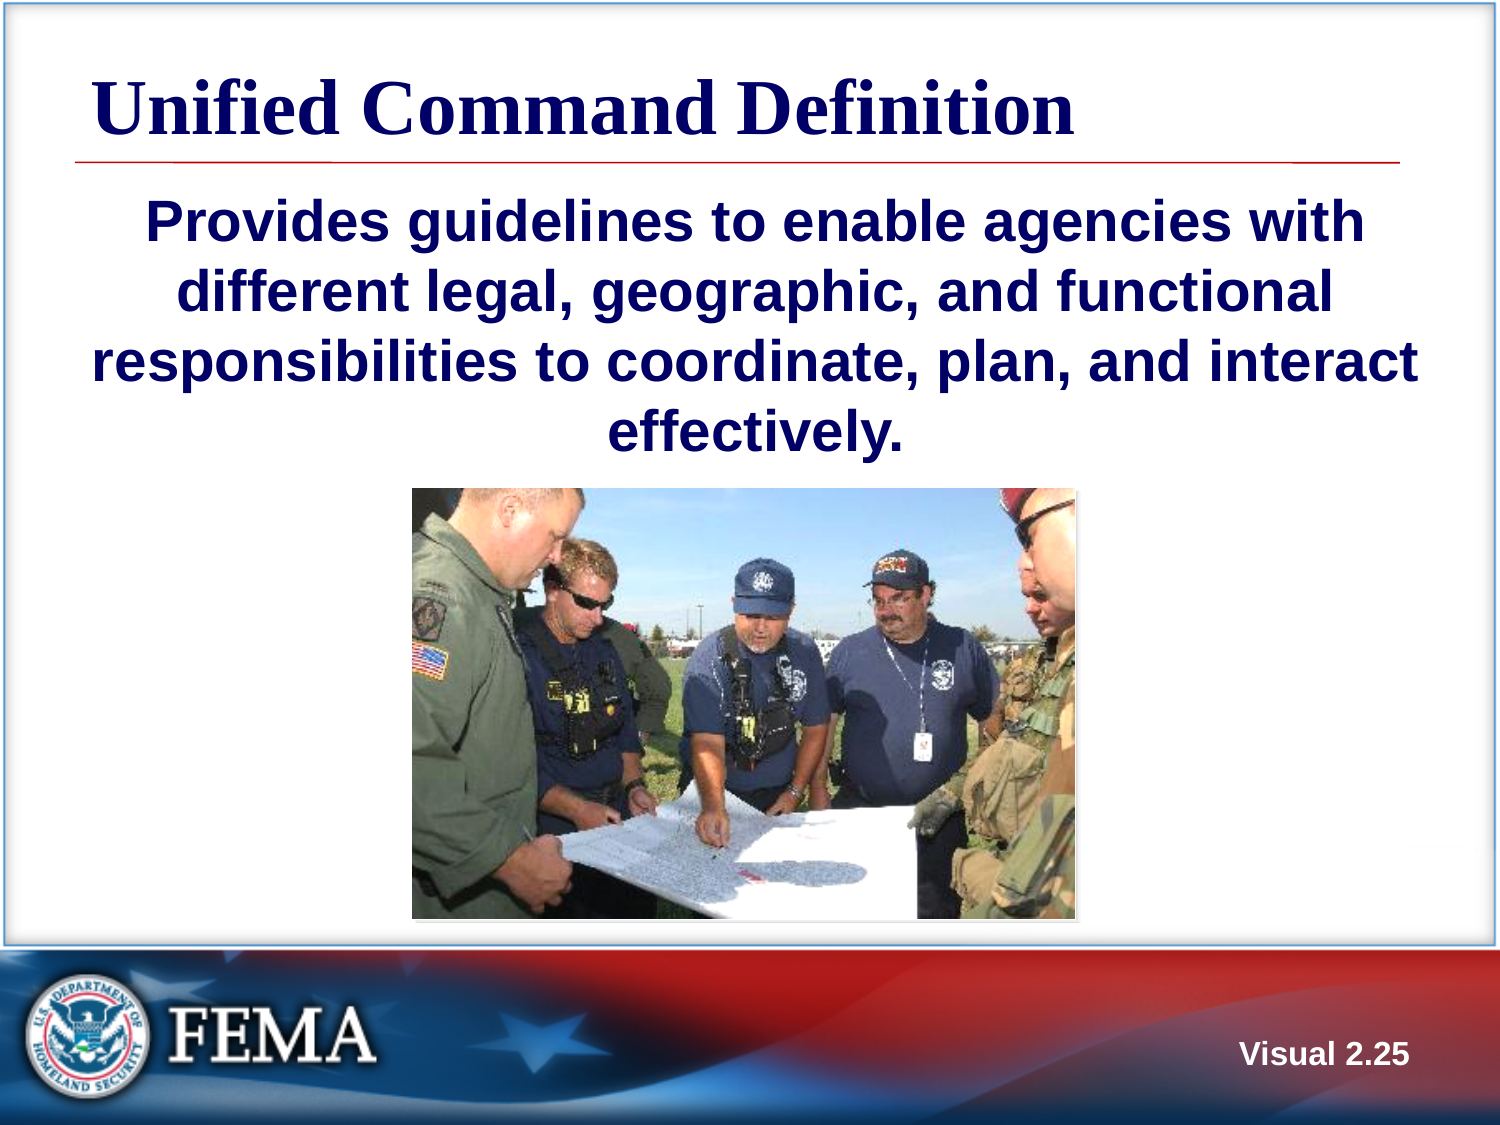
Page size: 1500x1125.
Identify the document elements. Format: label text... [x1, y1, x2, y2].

title Unified Command Definition [74, 49, 1426, 156]
list Provides guidelines to enable agencies with different legal, geographic, and functional responsibilities to coordinate, plan, and interact effectively. [74, 175, 1438, 463]
picture [0, 0, 1500, 1125]
text_box Visual 2.25 [1074, 1024, 1425, 1103]
